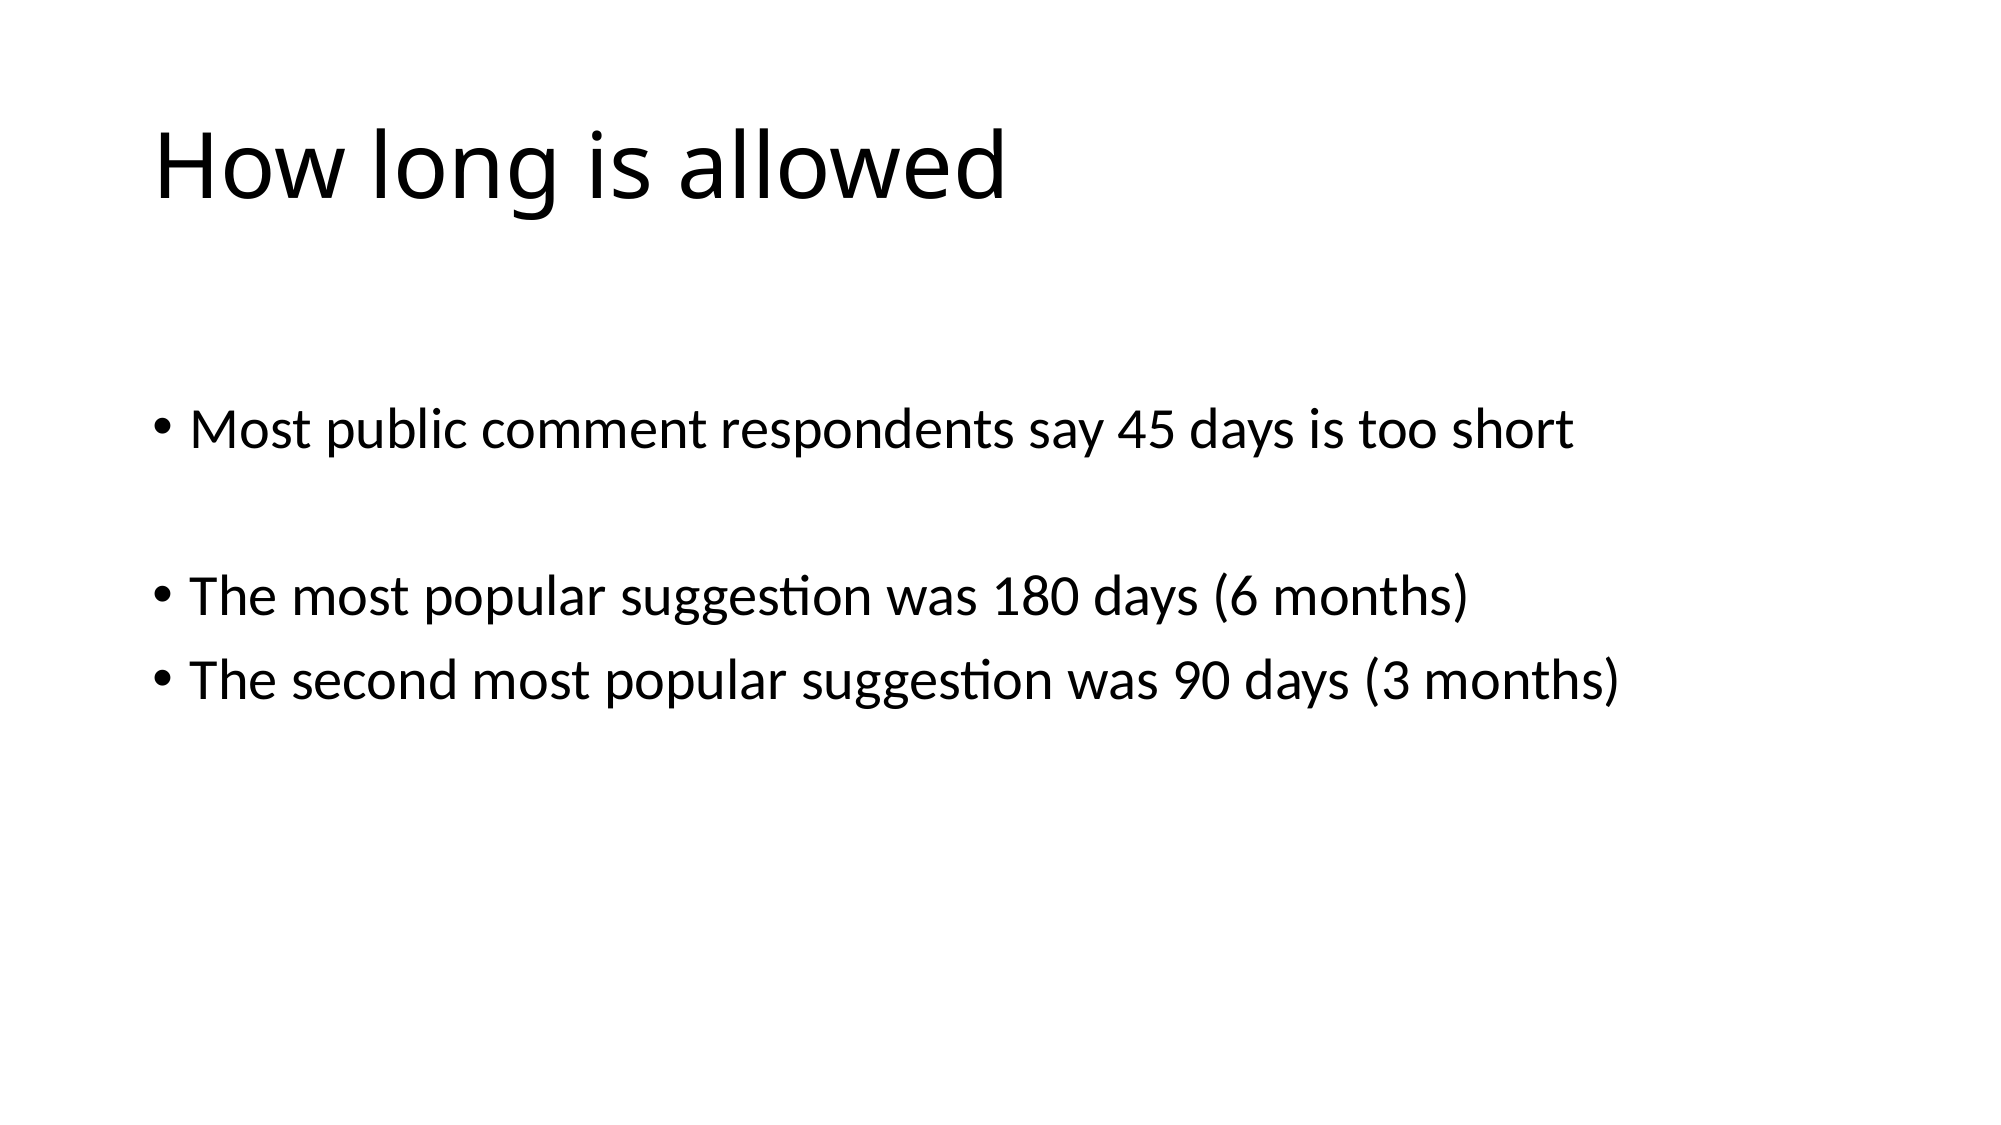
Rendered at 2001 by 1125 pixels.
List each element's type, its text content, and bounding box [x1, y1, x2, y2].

list Most public comment respondents say 45 days is too short The most popular suggestion was 180 days (6 months) The second most popular suggestion was 90 days (3 months) [137, 299, 1863, 1014]
title How long is allowed [137, 59, 1863, 278]
